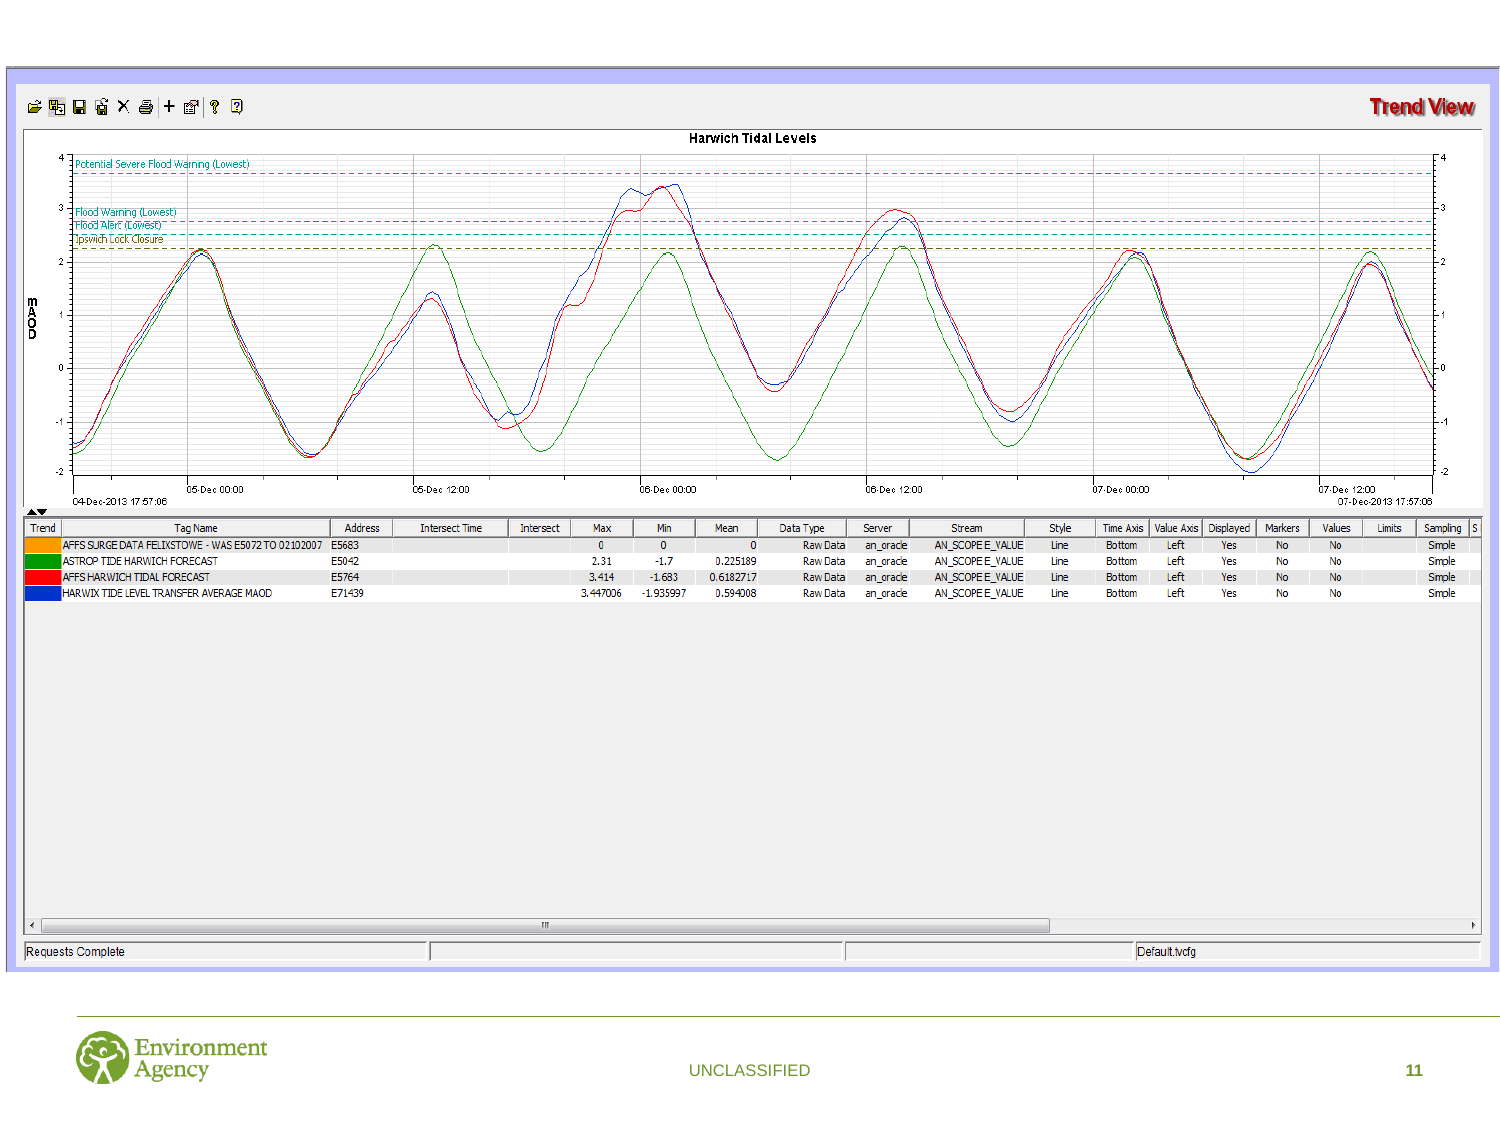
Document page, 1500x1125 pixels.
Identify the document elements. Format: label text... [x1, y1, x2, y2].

footer UNCLASSIFIED [76, 1016, 1359, 1080]
picture [5, 66, 1500, 972]
picture [76, 1080, 267, 1084]
slide_number 11 [1359, 1016, 1424, 1080]
